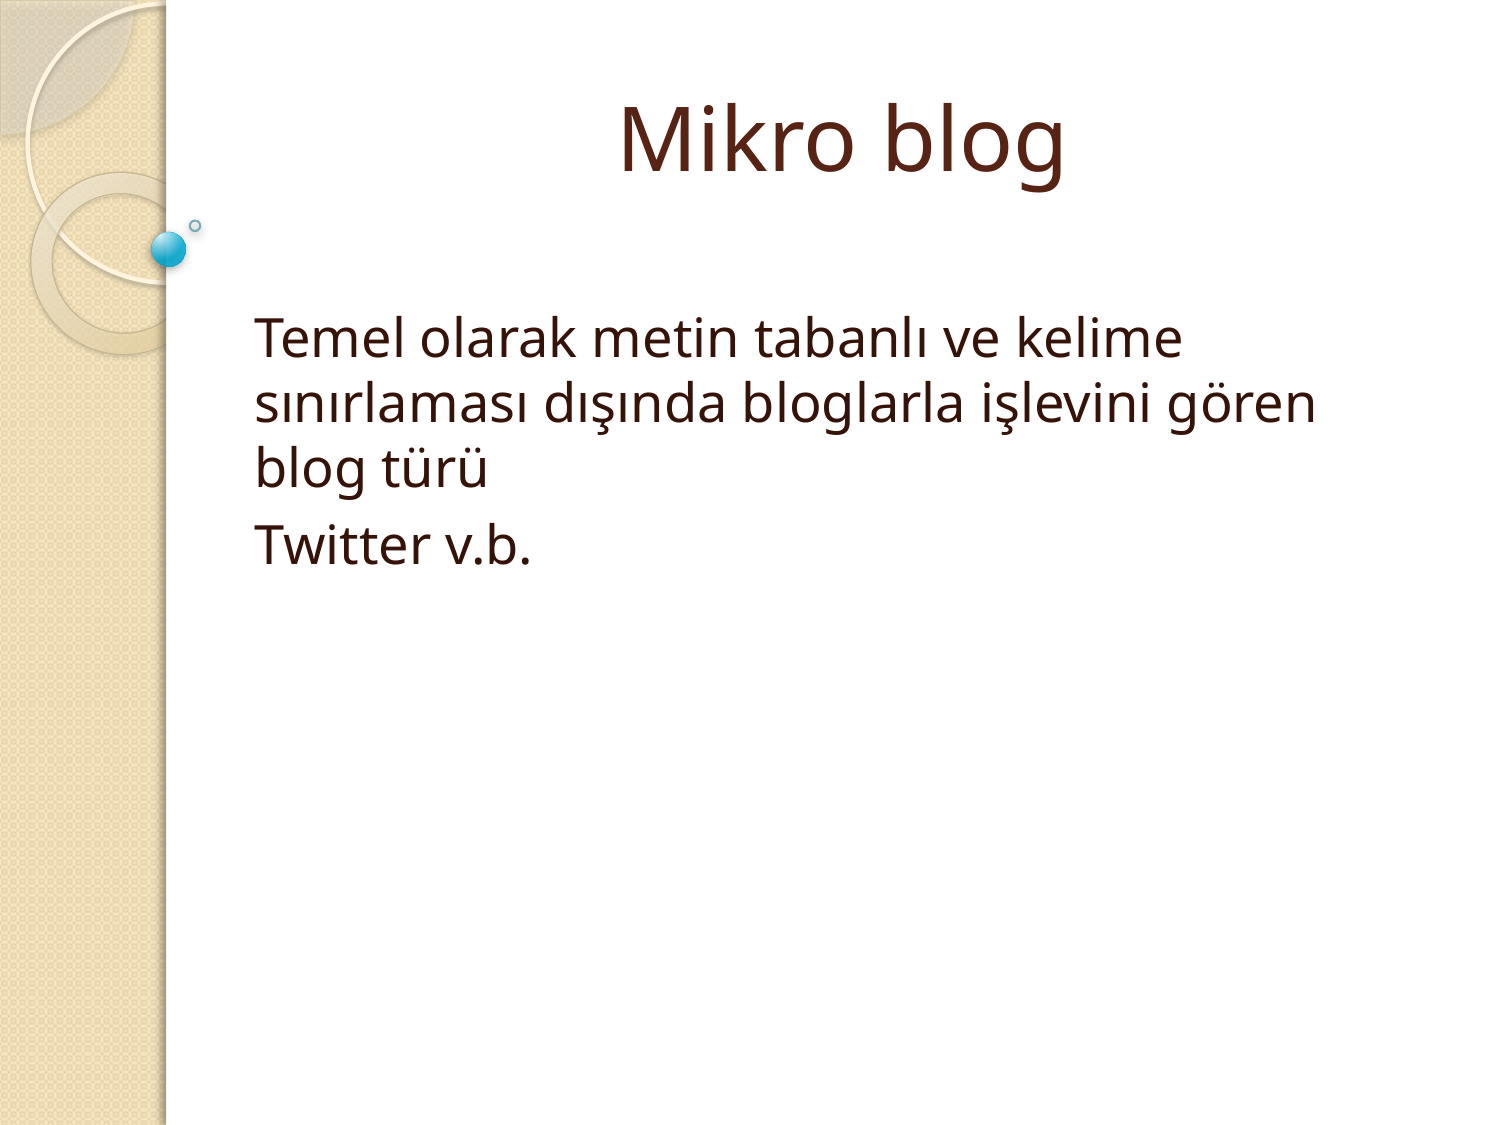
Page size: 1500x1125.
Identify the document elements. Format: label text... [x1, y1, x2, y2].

title Mikro blog [234, 59, 1450, 197]
subtitle Temel olarak metin tabanlı ve kelime sınırlaması dışında bloglarla işlevini gören blog türü Twitter v.b. [234, 303, 1450, 799]
